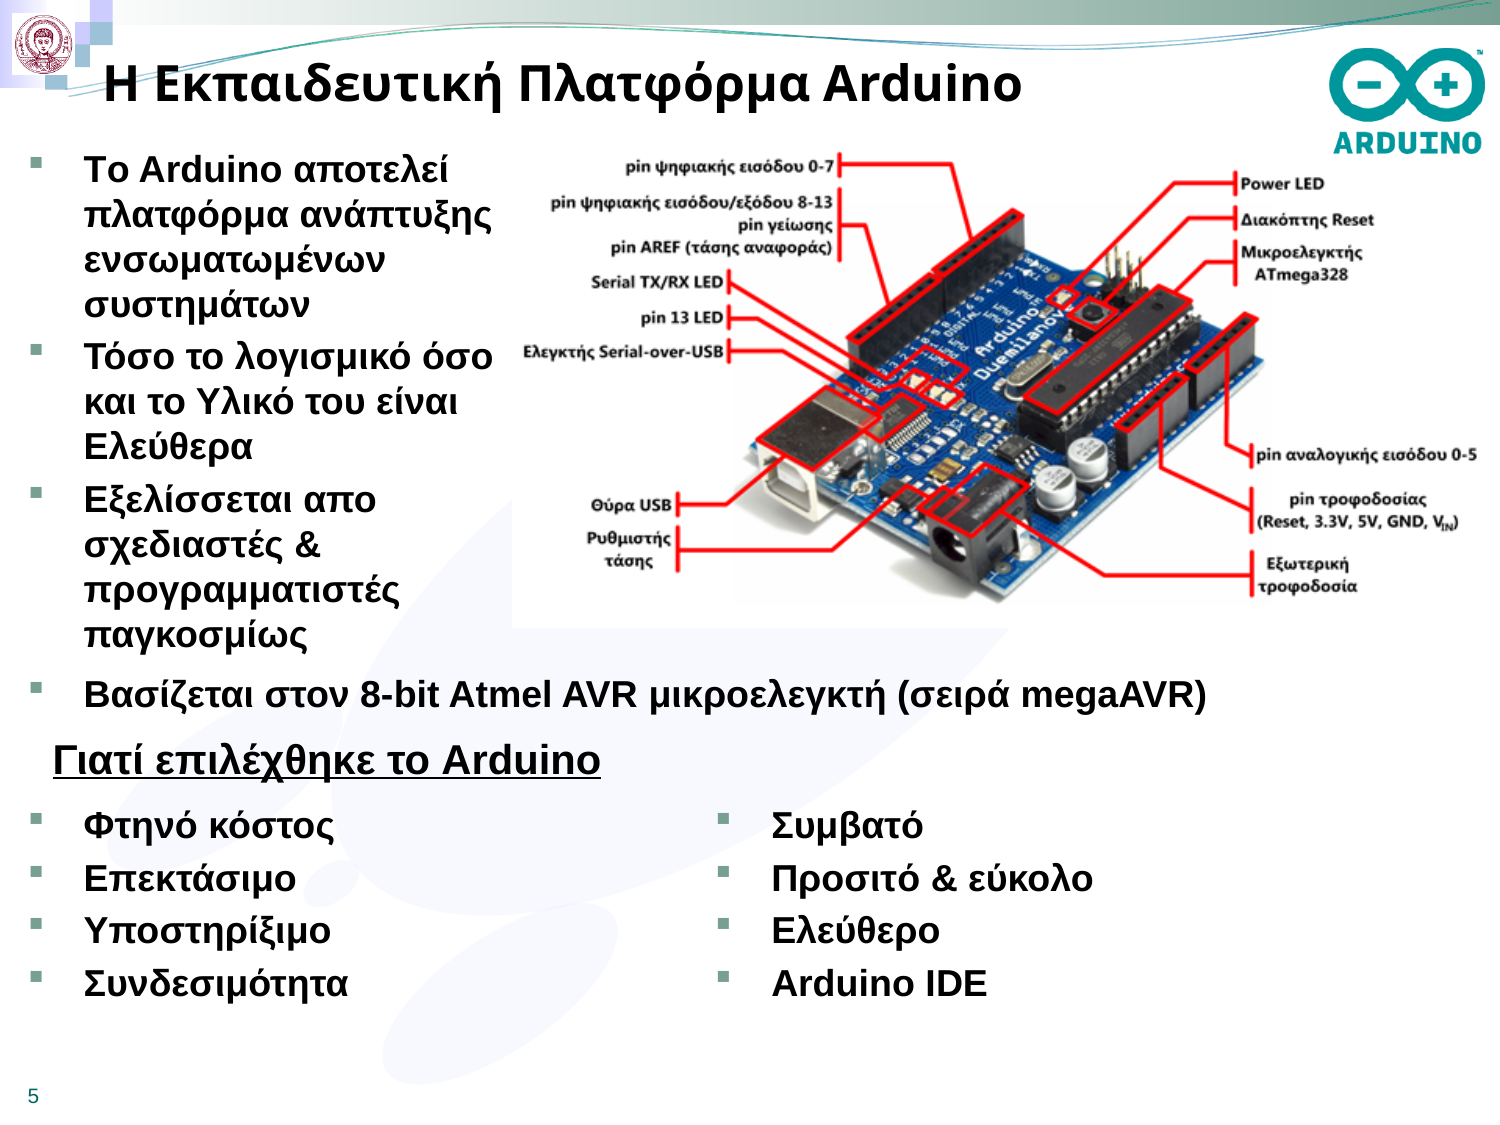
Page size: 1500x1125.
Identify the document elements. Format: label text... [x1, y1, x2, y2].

text_box Φτηνό κόστος Επεκτάσιμο Υποστηρίξιμο Συνδεσιμότητα [12, 793, 638, 1044]
text_box Βασίζεται στον 8-bit Atmel AVR μικροελεγκτή (σειρά megaAVR) [12, 662, 1450, 725]
picture [66, 2, 1494, 629]
title Η Εκπαιδευτική Πλατφόρμα Arduino [87, 37, 1316, 125]
slide_number 5 [12, 1074, 363, 1113]
text_box Συμβατό Προσιτό & εύκολο Ελεύθερο Arduino IDE [699, 793, 1175, 1044]
picture [12, 13, 64, 75]
list Τo Arduino αποτελεί πλατφόρμα ανάπτυξης ενσωματωμένων συστημάτων Τόσο το λογισμικό όσο και το Υλικό του είναι Ελεύθερα Εξελίσσεται απο σχεδιαστές & προγραμματιστές παγκοσμίως [12, 137, 525, 662]
text_box Γιατί επιλέχθηκε το Arduino [37, 724, 1475, 793]
